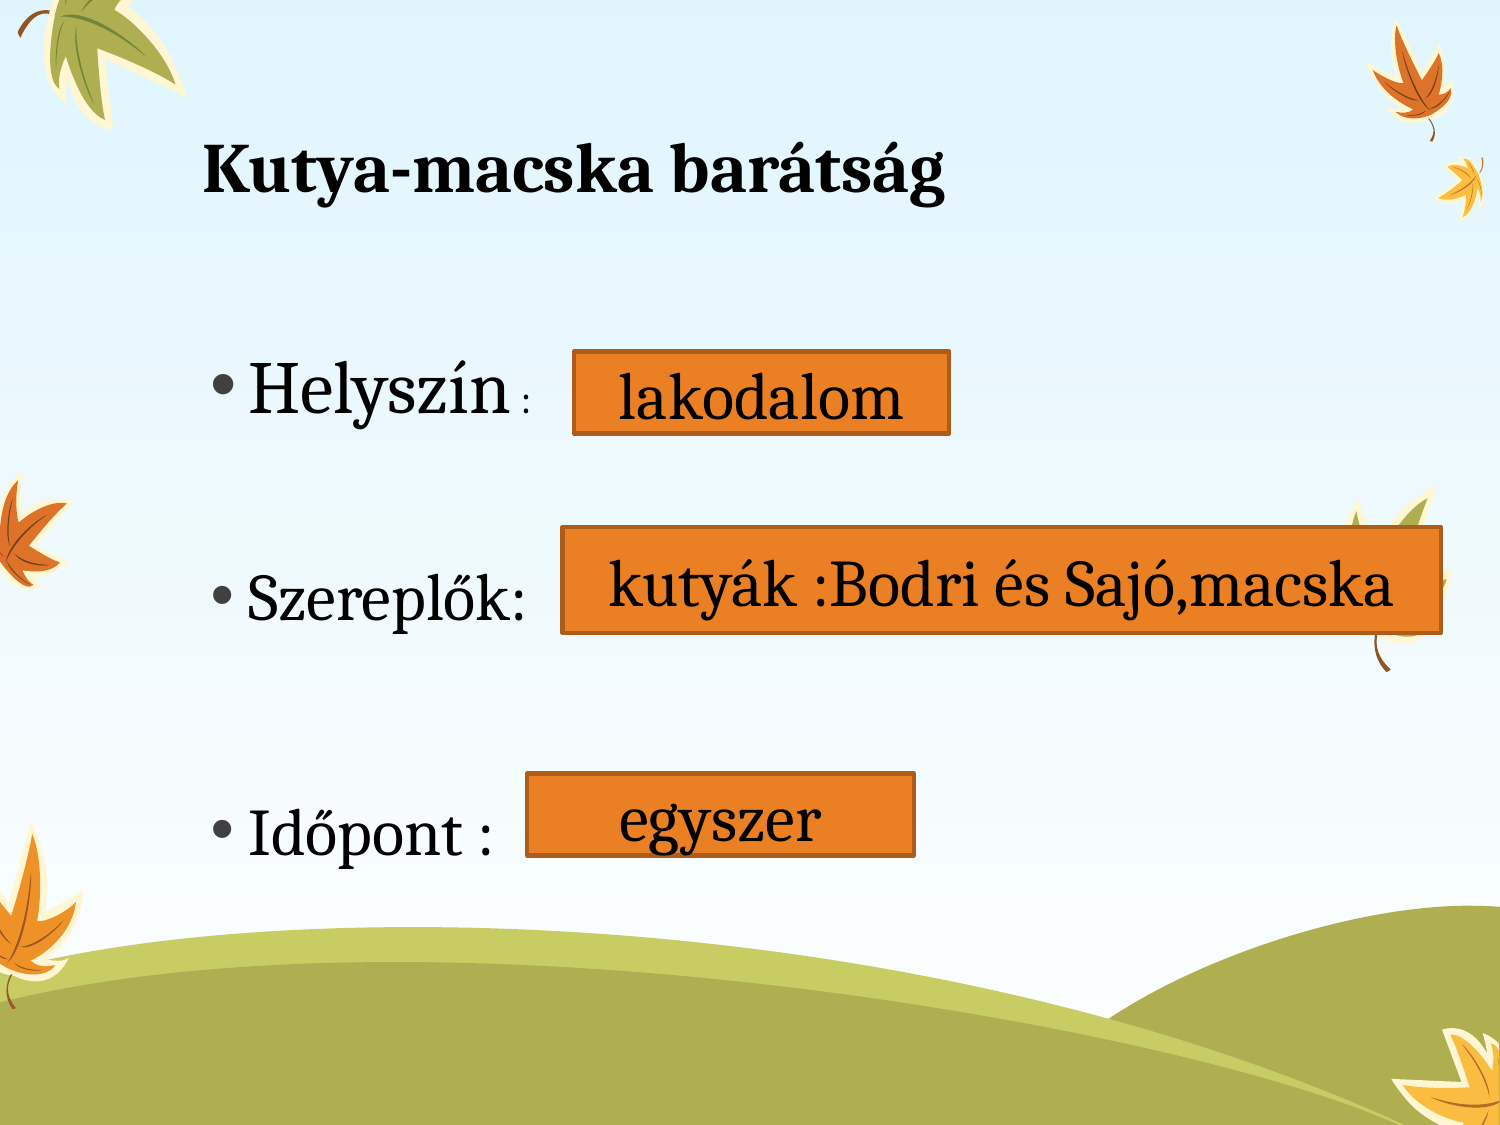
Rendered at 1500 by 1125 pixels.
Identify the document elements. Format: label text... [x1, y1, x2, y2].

text_box egyszer [525, 771, 916, 858]
title Kutya-macska barátság [187, 12, 1312, 216]
text_box kutyák :Bodri és Sajó,macska [560, 525, 1443, 635]
text_box lakodalom [572, 349, 951, 436]
list Helyszín : Szereplők: : Időpont : [188, 243, 1312, 925]
